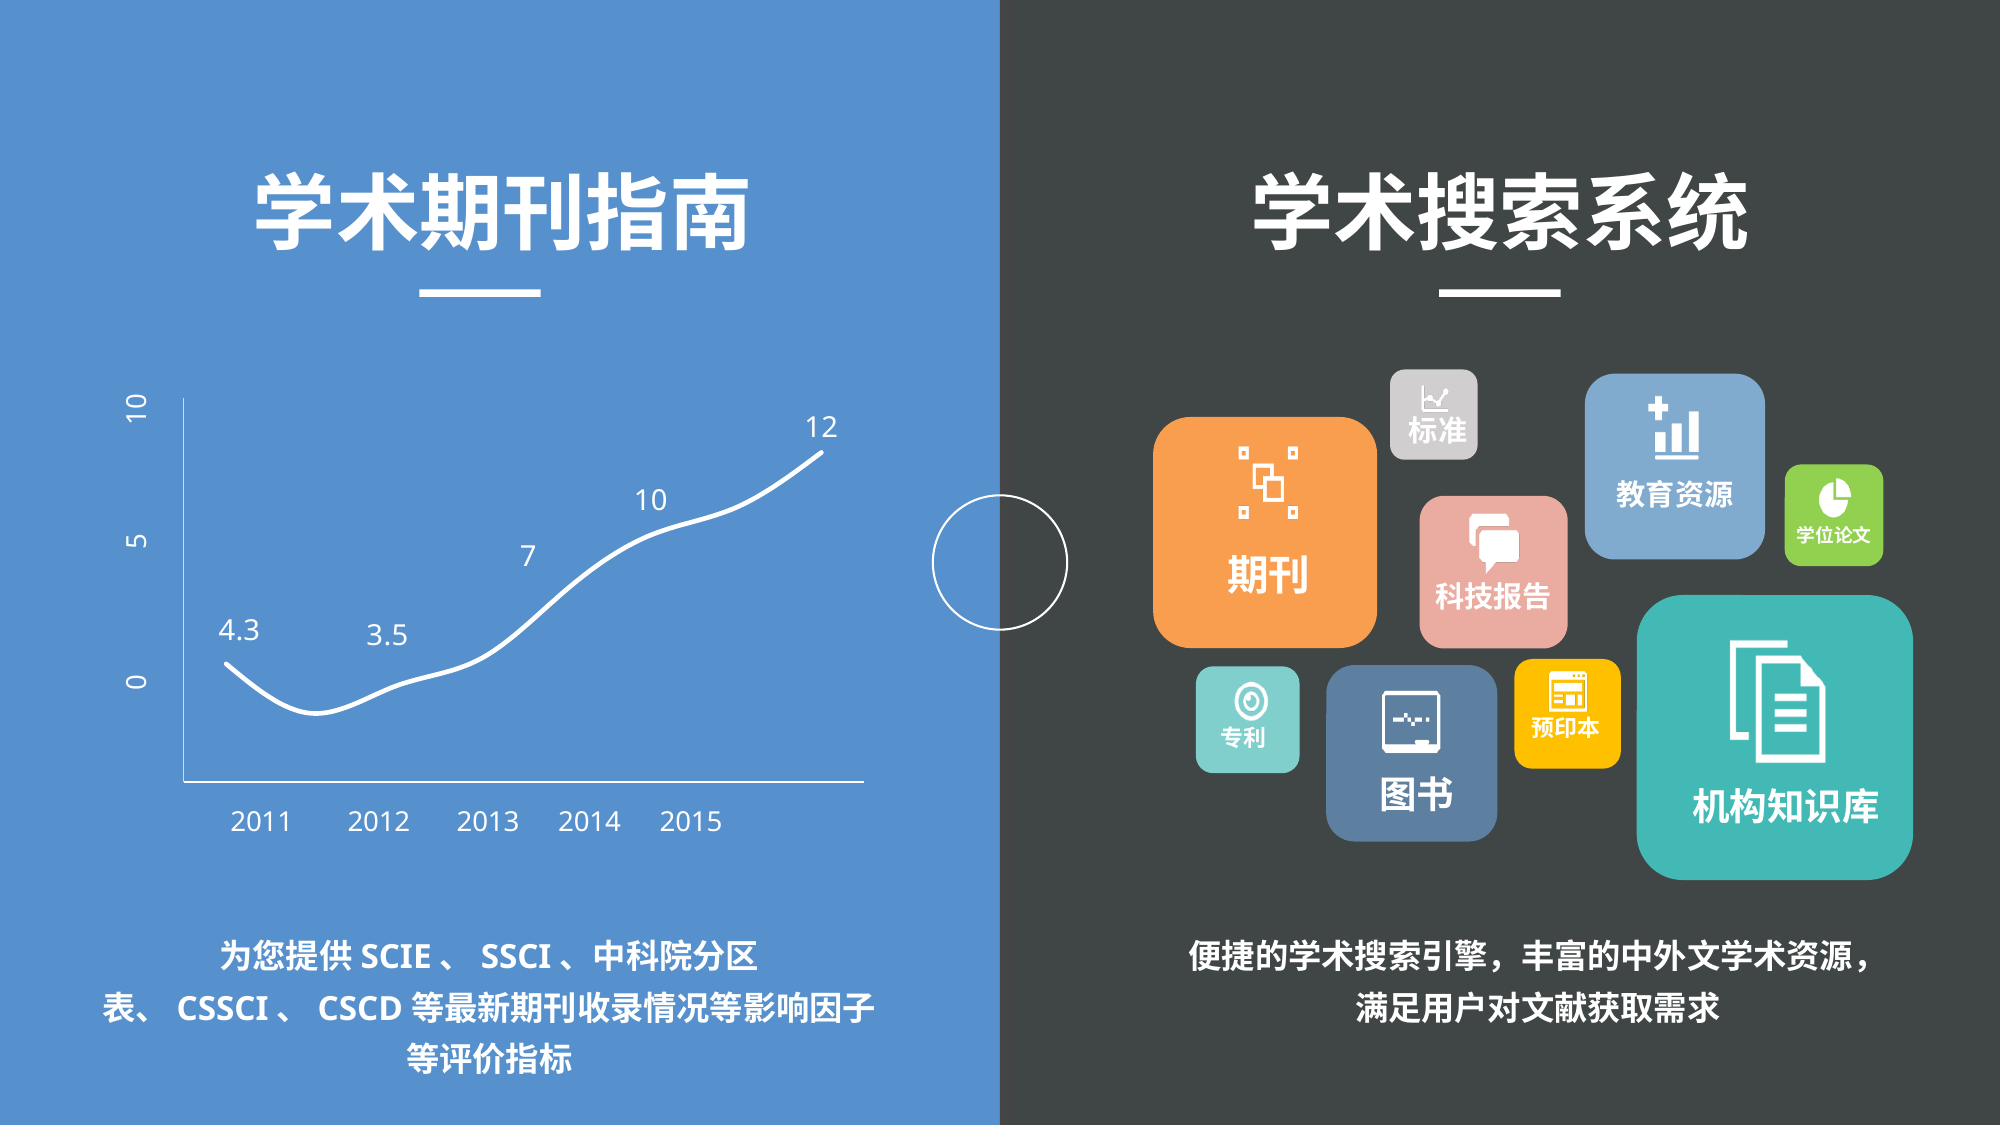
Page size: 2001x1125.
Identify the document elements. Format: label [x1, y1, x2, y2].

chart [105, 335, 927, 848]
text_box [1153, 369, 1914, 881]
text_box [0, 0, 2000, 1125]
